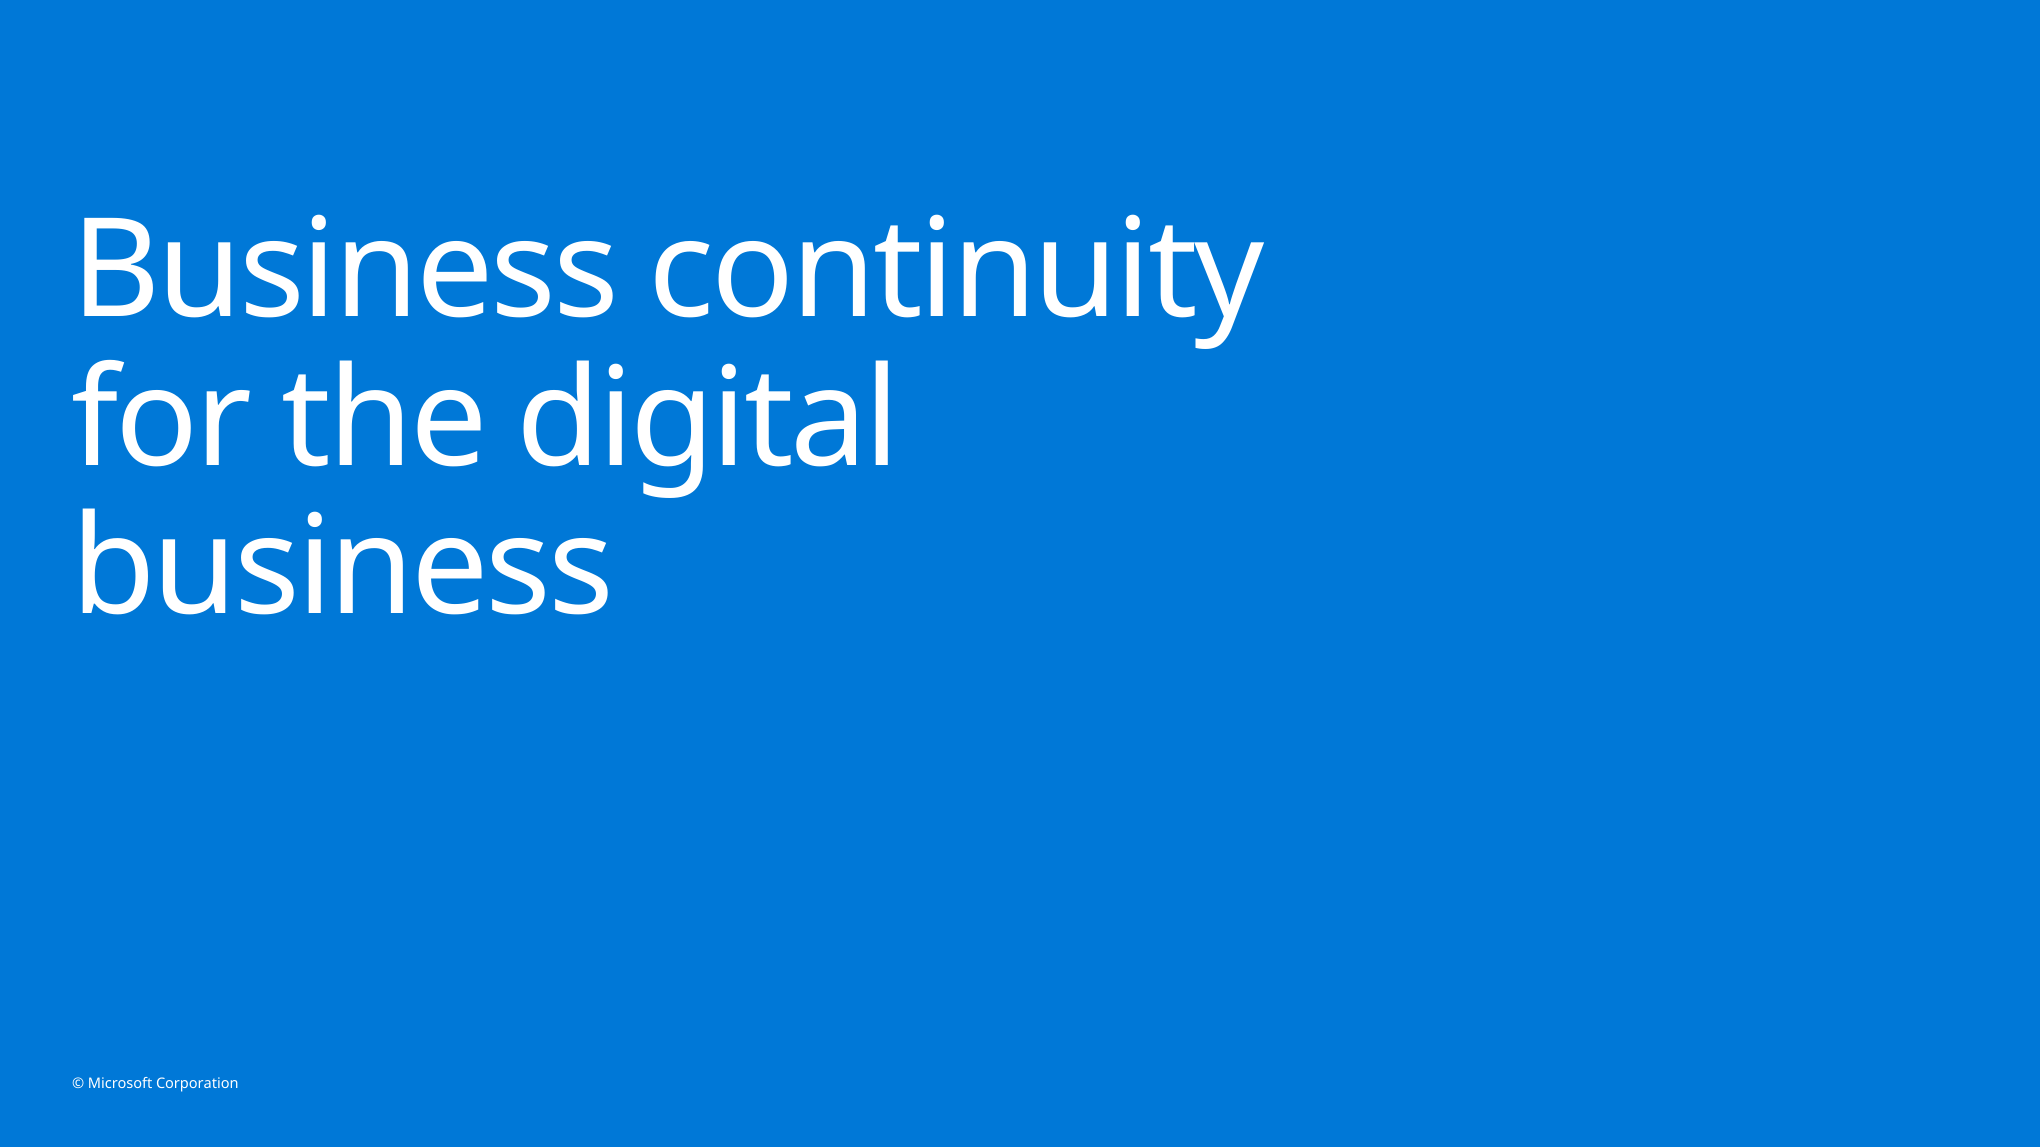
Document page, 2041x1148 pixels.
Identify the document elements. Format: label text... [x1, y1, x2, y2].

title Business continuity for the digital business [71, 198, 1302, 790]
